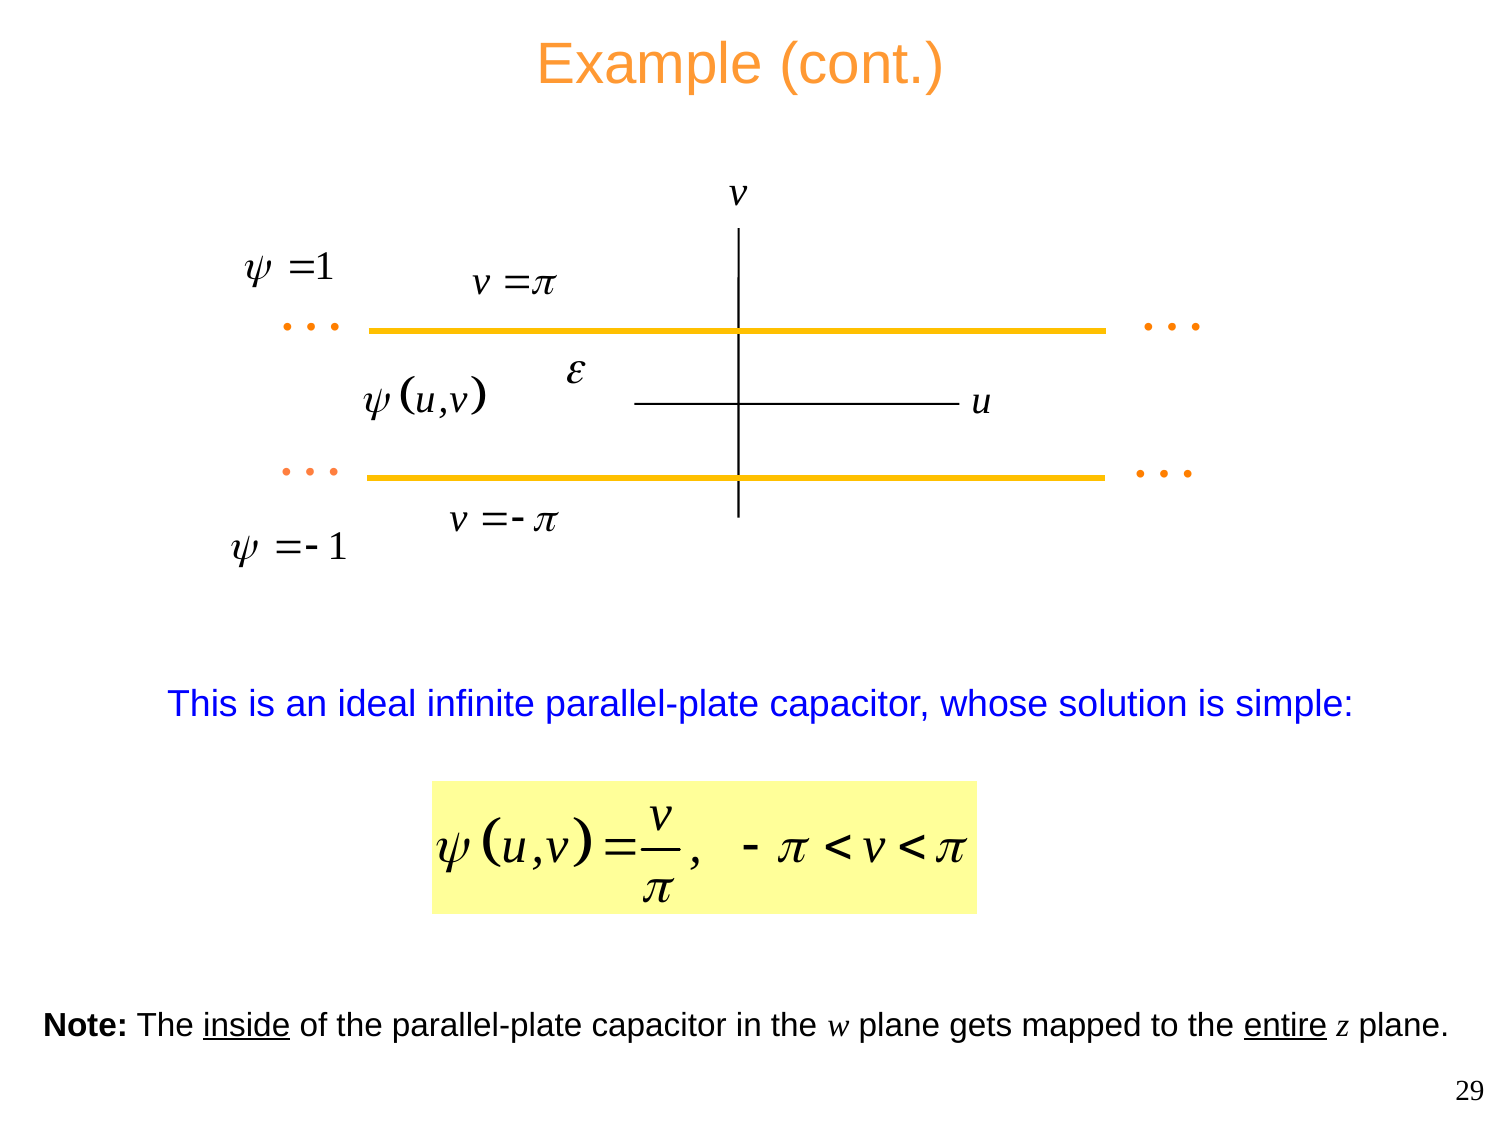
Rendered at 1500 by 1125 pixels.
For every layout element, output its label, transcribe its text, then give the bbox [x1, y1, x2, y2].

text_box This is an ideal infinite parallel-plate capacitor, whose solution is simple: [152, 671, 1370, 732]
slide_number 29 [1187, 1063, 1500, 1125]
title Example (cont.) [100, 0, 1382, 122]
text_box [432, 780, 978, 915]
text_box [227, 177, 1219, 577]
text_box Note: The inside of the parallel-plate capacitor in the w plane gets mapped to the entire z plane. [28, 995, 1474, 1050]
